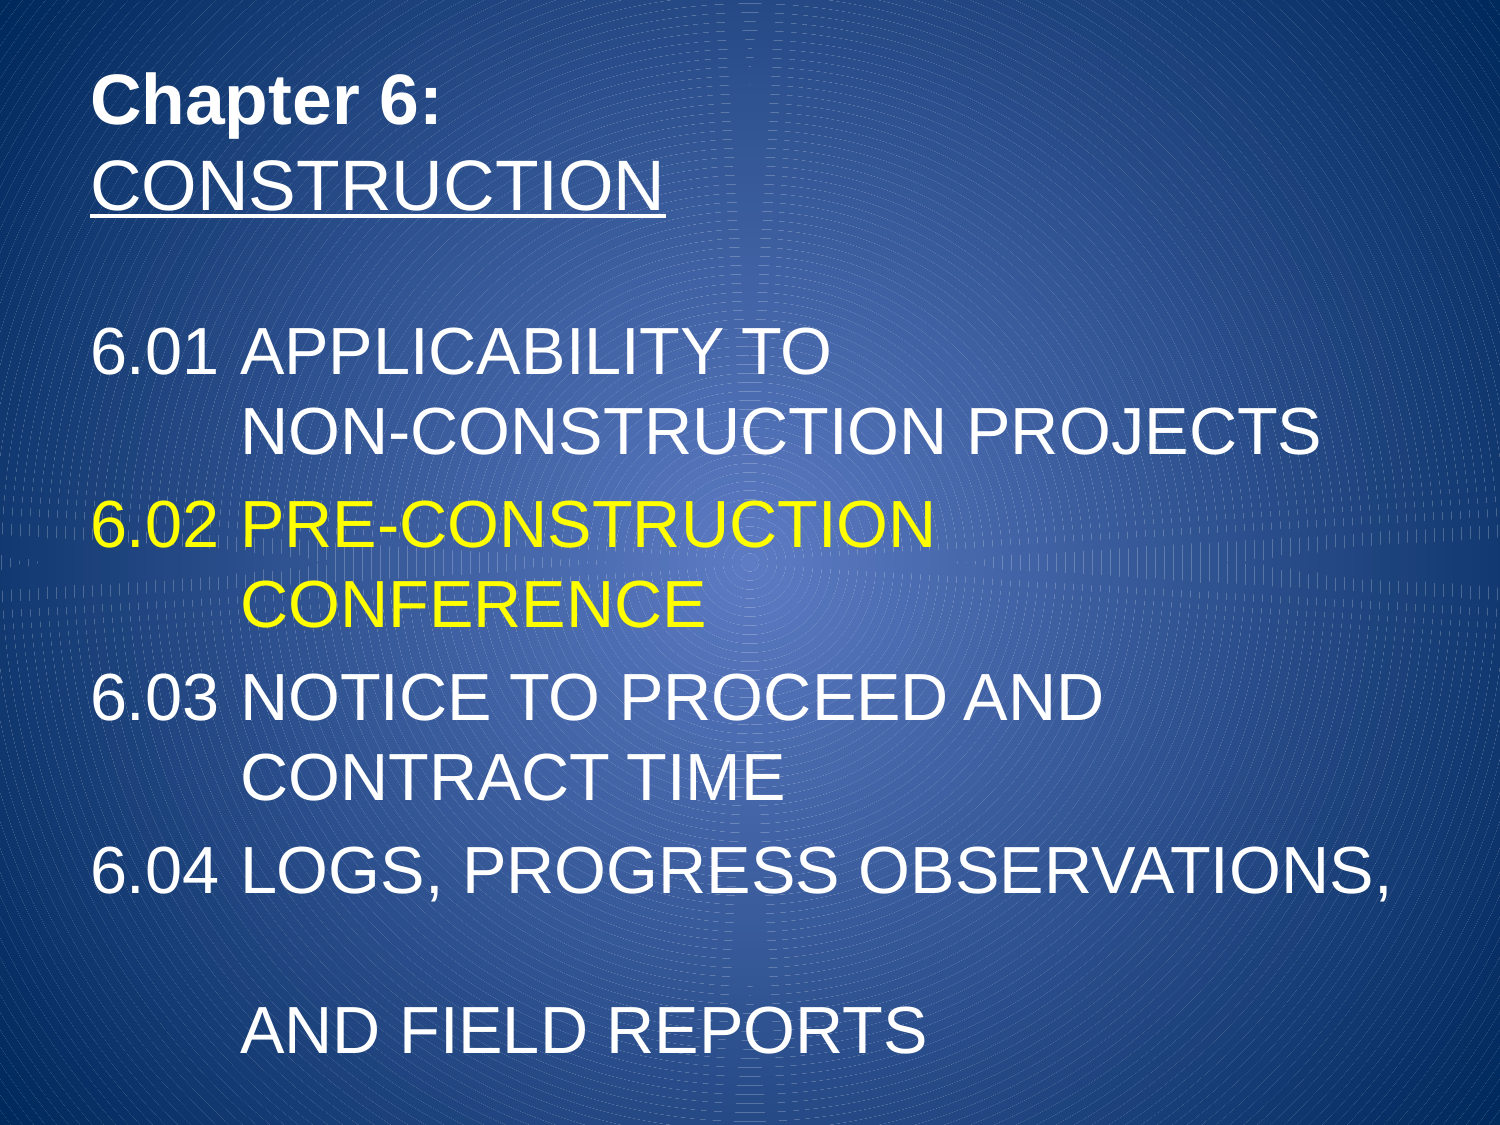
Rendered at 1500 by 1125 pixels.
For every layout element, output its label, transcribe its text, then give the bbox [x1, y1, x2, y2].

title Chapter 6: CONSTRUCTION [75, 45, 1425, 233]
list 6.01 APPLICABILITY TO NON-CONSTRUCTION PROJECTS 6.02 PRE-CONSTRUCTION CONFERENCE 6.03 NOTICE TO PROCEED and CONTRACT TIME 6.04 Logs, Progress Observations, and Field Reports [75, 299, 1425, 1043]
